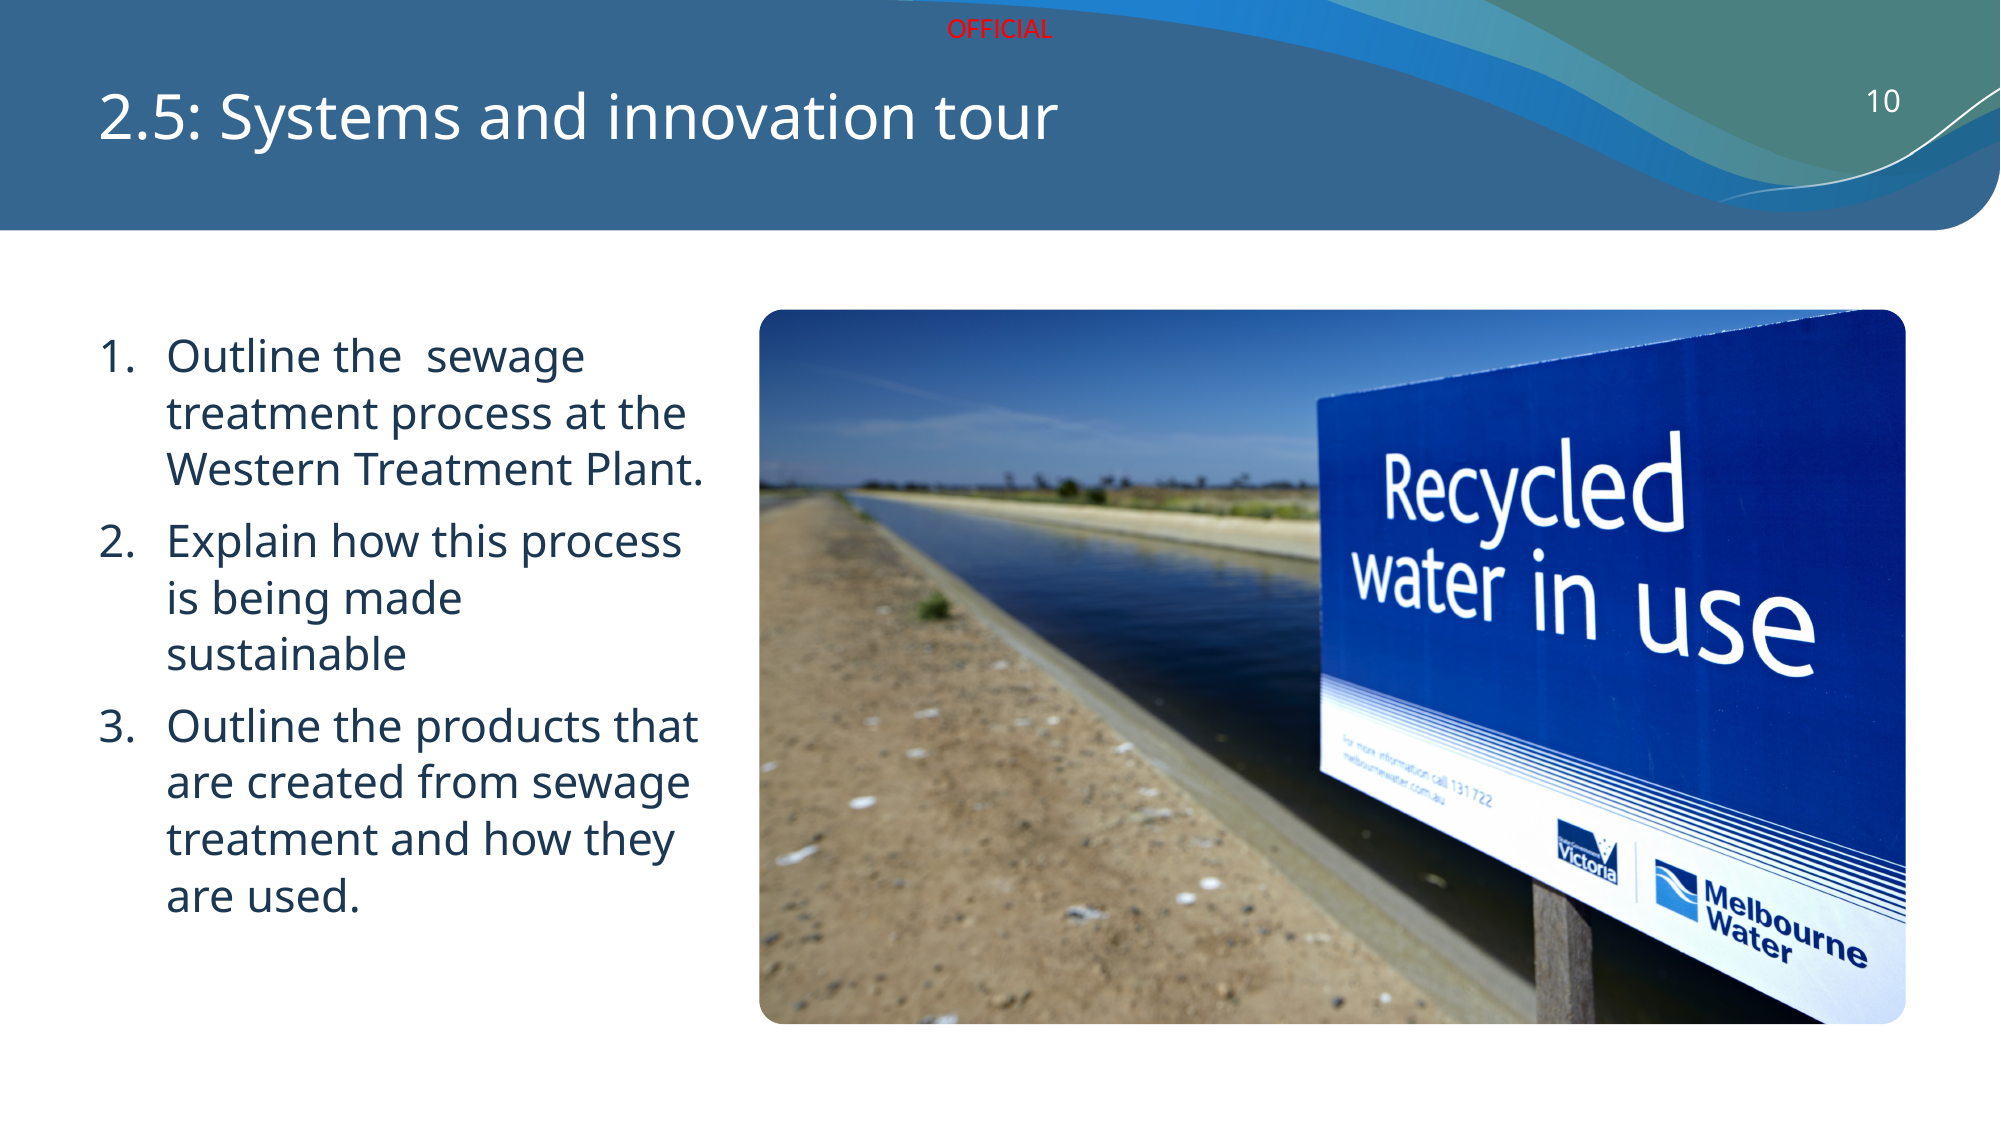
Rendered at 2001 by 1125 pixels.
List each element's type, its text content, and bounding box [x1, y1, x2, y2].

title 2.5: Systems and innovation tour [98, 45, 1812, 193]
list Outline the sewage treatment process at the Western Treatment Plant. Explain how this process is being made sustainable Outline the products that are created from sewage treatment and how they are used. [98, 324, 708, 975]
picture [759, 309, 1906, 1025]
picture [0, 0, 2000, 231]
slide_number 10 [1830, 45, 1902, 193]
